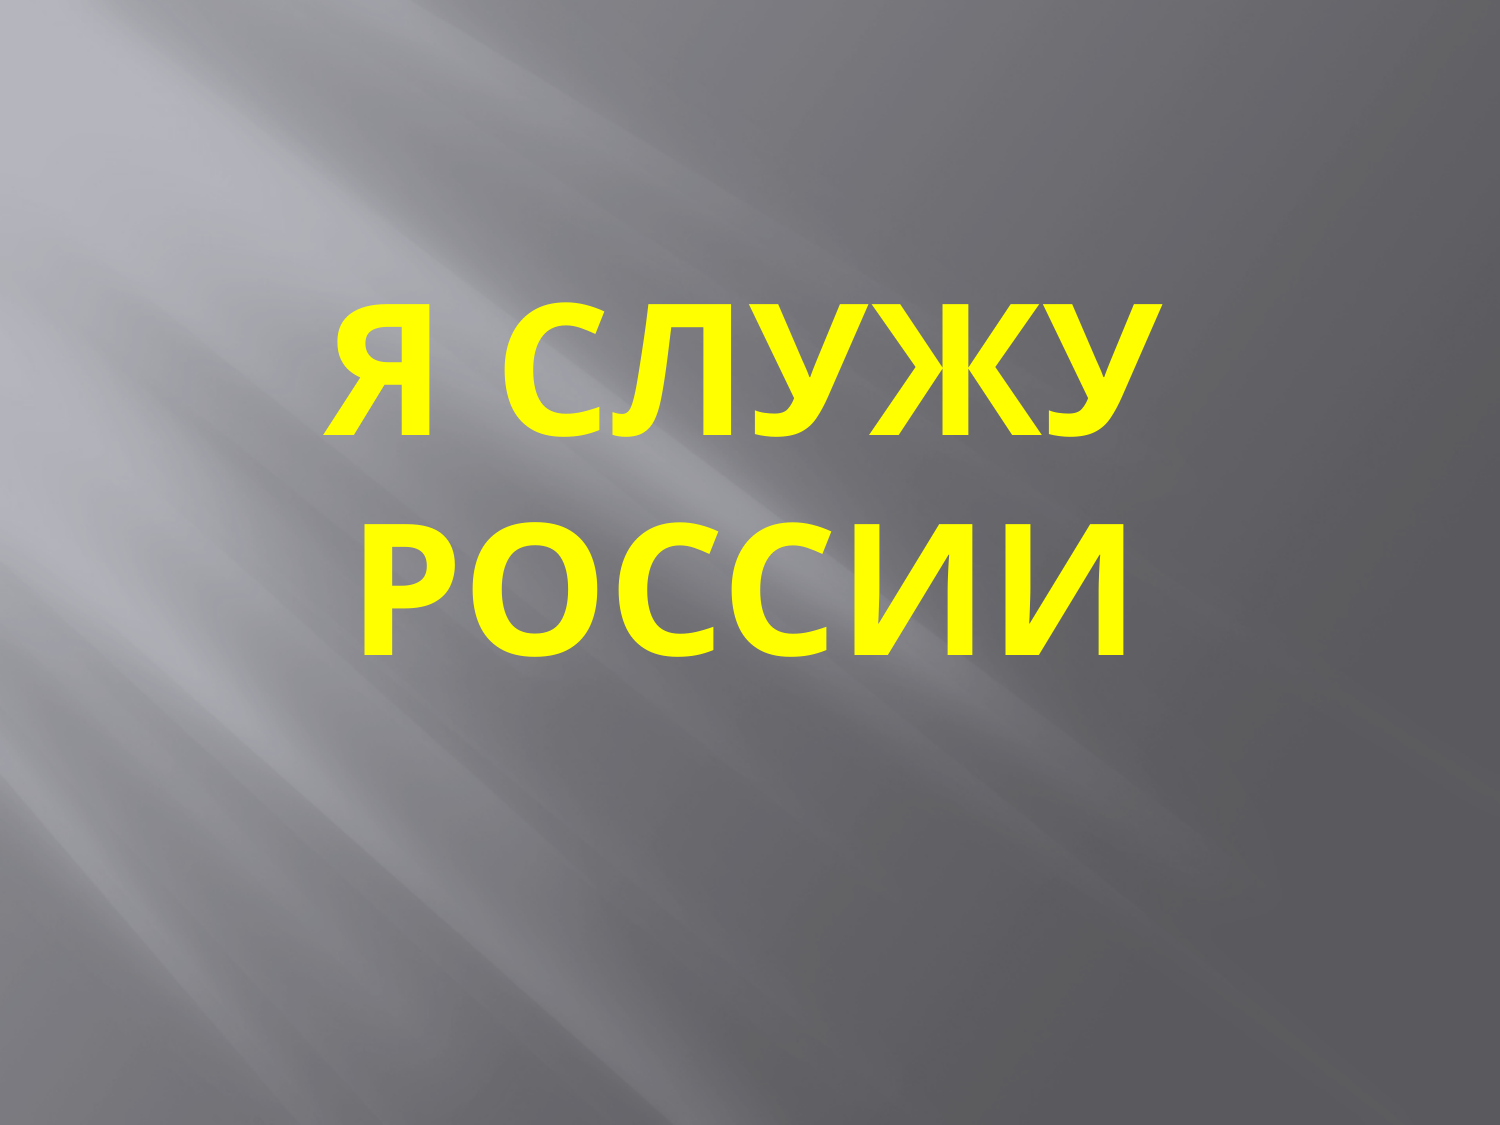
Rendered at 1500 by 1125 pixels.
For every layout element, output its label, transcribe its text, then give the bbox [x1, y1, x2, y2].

title Я служу России [69, 224, 1420, 693]
